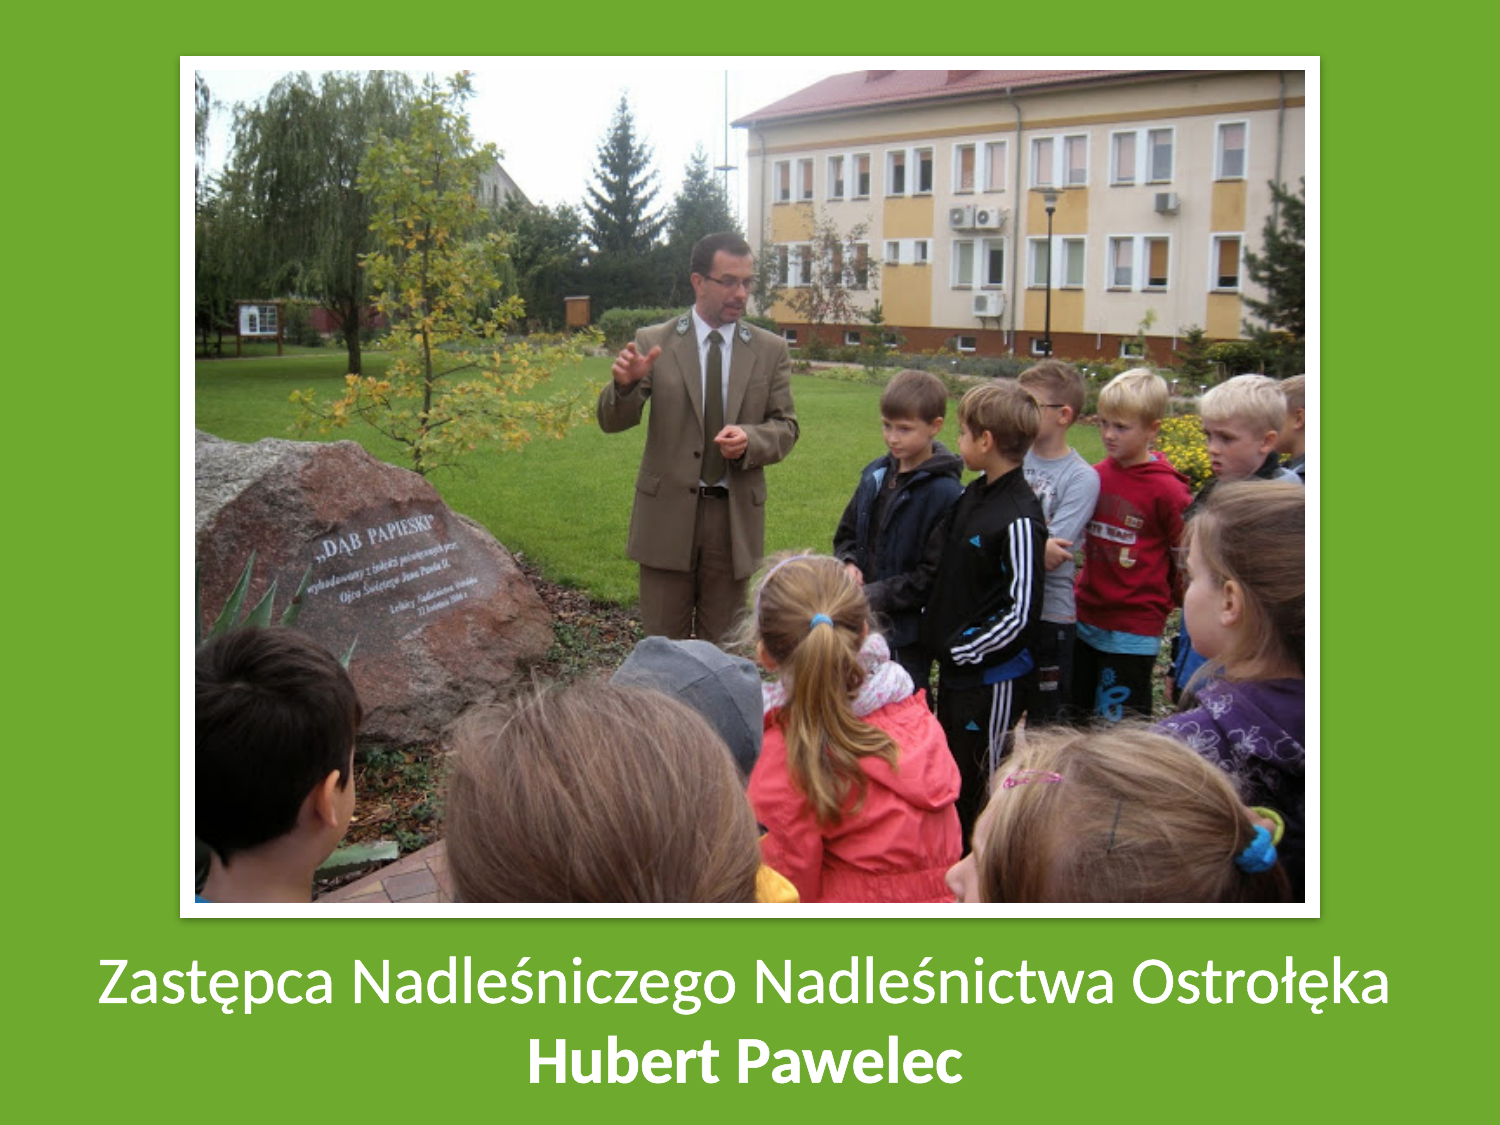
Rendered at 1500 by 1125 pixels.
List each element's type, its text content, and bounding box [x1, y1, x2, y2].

text_box Zastępca Nadleśniczego Nadleśnictwa Ostrołęka Hubert Pawelec [82, 928, 1408, 1104]
picture [194, 70, 1306, 904]
